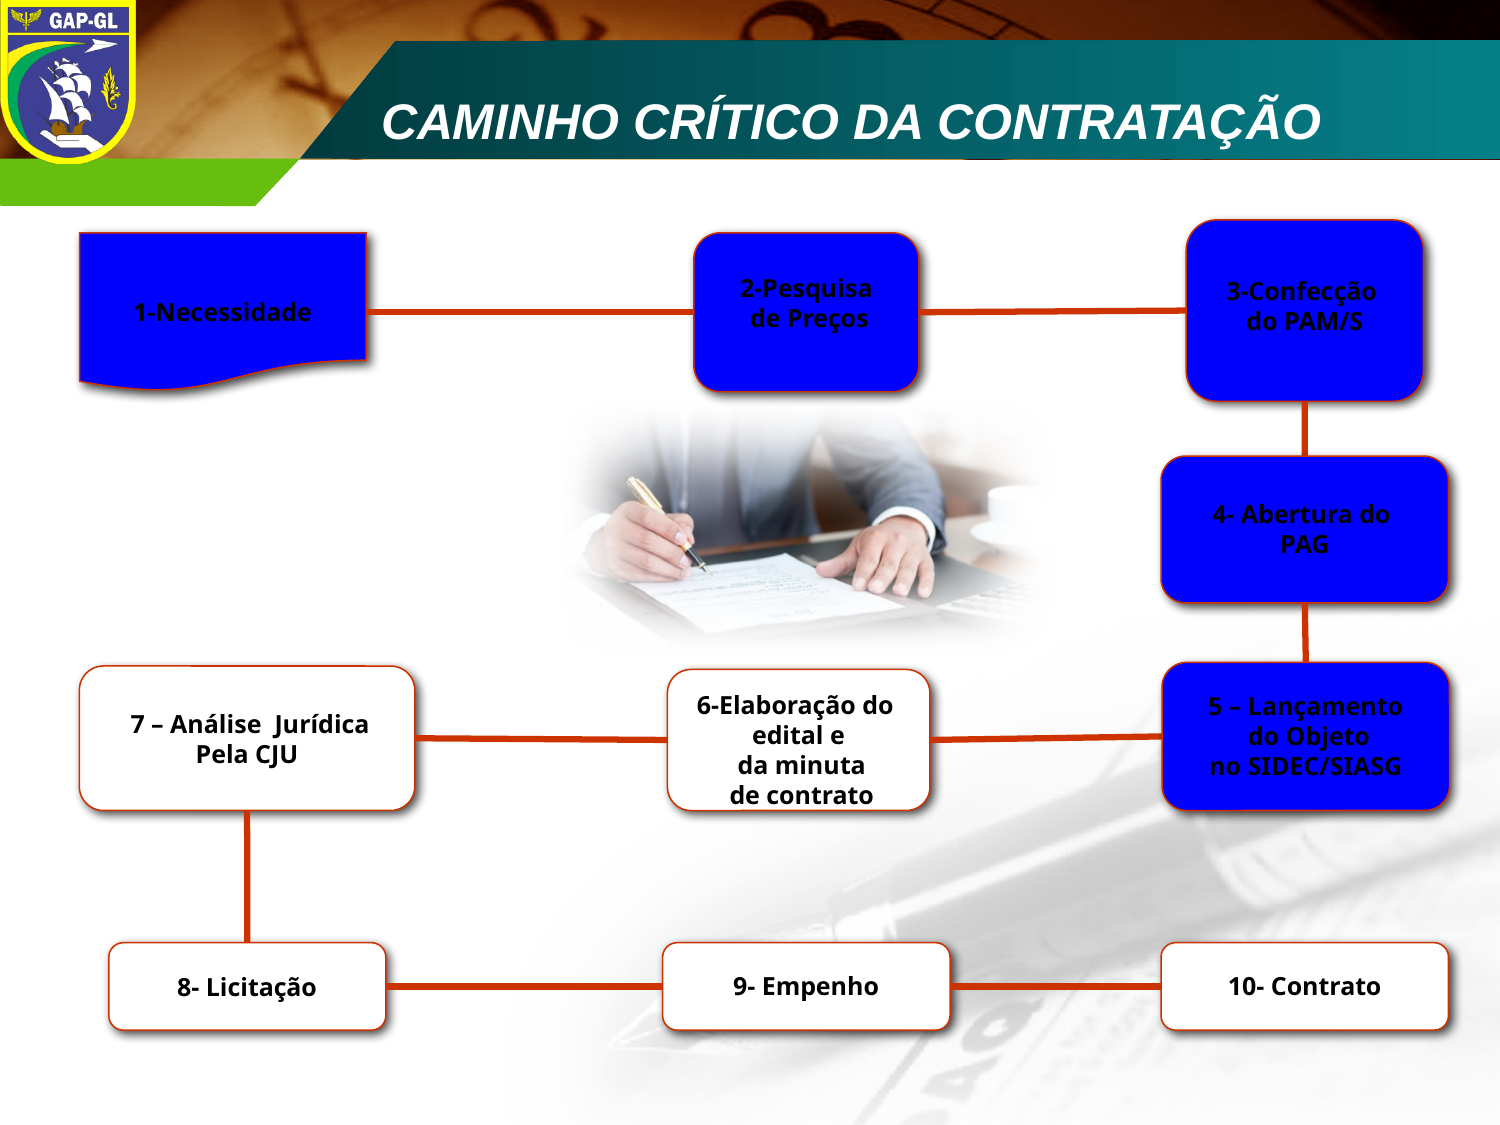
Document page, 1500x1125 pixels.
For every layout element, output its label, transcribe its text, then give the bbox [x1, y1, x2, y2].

picture [490, 397, 1302, 736]
picture [490, 448, 1500, 1125]
text_box 4- Abertura do PAG [1161, 456, 1449, 603]
text_box 6-Elaboração do edital e da minuta de contrato [667, 669, 930, 811]
text_box 10- Contrato [1161, 942, 1449, 1031]
text_box 9- Empenho [662, 942, 951, 1031]
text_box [929, 736, 1163, 740]
text_box 1-Necessidade [79, 232, 367, 390]
text_box 5 – Lançamento do Objeto no SIDEC/SIASG [1162, 662, 1450, 811]
picture [0, 0, 1500, 199]
title CAMINHO CRÍTICO DA CONTRATAÇÃO [366, 56, 1500, 182]
text_box 7 – Análise Jurídica Pela CJU [79, 665, 415, 811]
text_box 8- Licitação [108, 942, 386, 1031]
text_box 3-Confecção do PAM/S [1186, 219, 1424, 402]
text_box 2-Pesquisa de Preços [693, 232, 919, 392]
